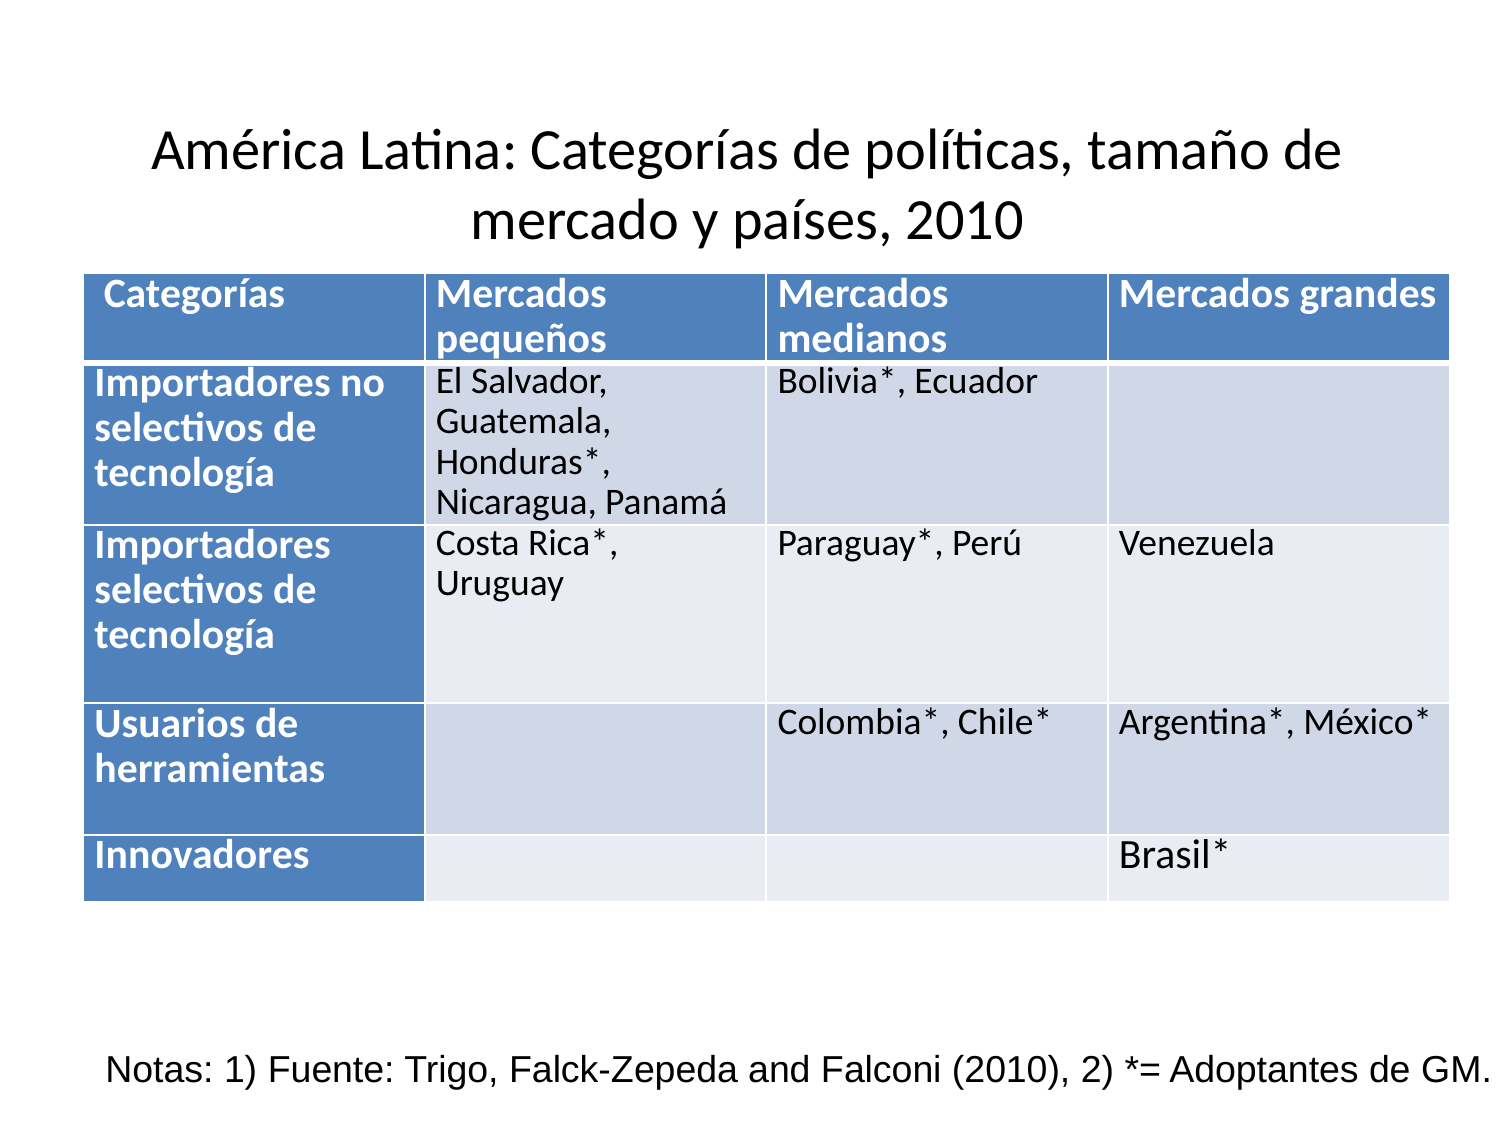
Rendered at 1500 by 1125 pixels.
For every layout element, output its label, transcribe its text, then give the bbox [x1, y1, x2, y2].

table_cell Brasil* [1109, 836, 1449, 901]
text_box Notas: 1) Fuente: Trigo, Falck-Zepeda and Falconi (2010), 2) *= Adoptantes de GM. [90, 1037, 1500, 1098]
table_cell Usuarios de herramientas [84, 704, 424, 834]
table_cell Innovadores [84, 836, 424, 901]
table_cell [426, 704, 765, 834]
table_header Mercados medianos [767, 274, 1107, 360]
table_cell Paraguay*, Perú [767, 526, 1107, 702]
table_cell [1109, 366, 1449, 524]
table_cell Colombia*, Chile* [767, 704, 1107, 834]
table_cell [426, 836, 765, 901]
table_header Mercados pequeños [426, 274, 765, 360]
table_cell [767, 836, 1107, 901]
table_header Categorías [84, 274, 424, 360]
table_cell Argentina*, México* [1109, 704, 1449, 834]
table_header Mercados grandes [1109, 274, 1449, 360]
table_cell Venezuela [1109, 526, 1449, 702]
table_cell El Salvador, Guatemala, Honduras*, Nicaragua, Panamá [426, 366, 765, 524]
table_cell Bolivia*, Ecuador [767, 366, 1107, 524]
table_cell Importadores no selectivos de tecnología [84, 366, 424, 524]
table_cell Importadores selectivos de tecnología [84, 526, 424, 702]
table_cell Costa Rica*, Uruguay [426, 526, 765, 702]
title América Latina: Categorías de políticas, tamaño de mercado y países, 2010 [72, 87, 1423, 276]
